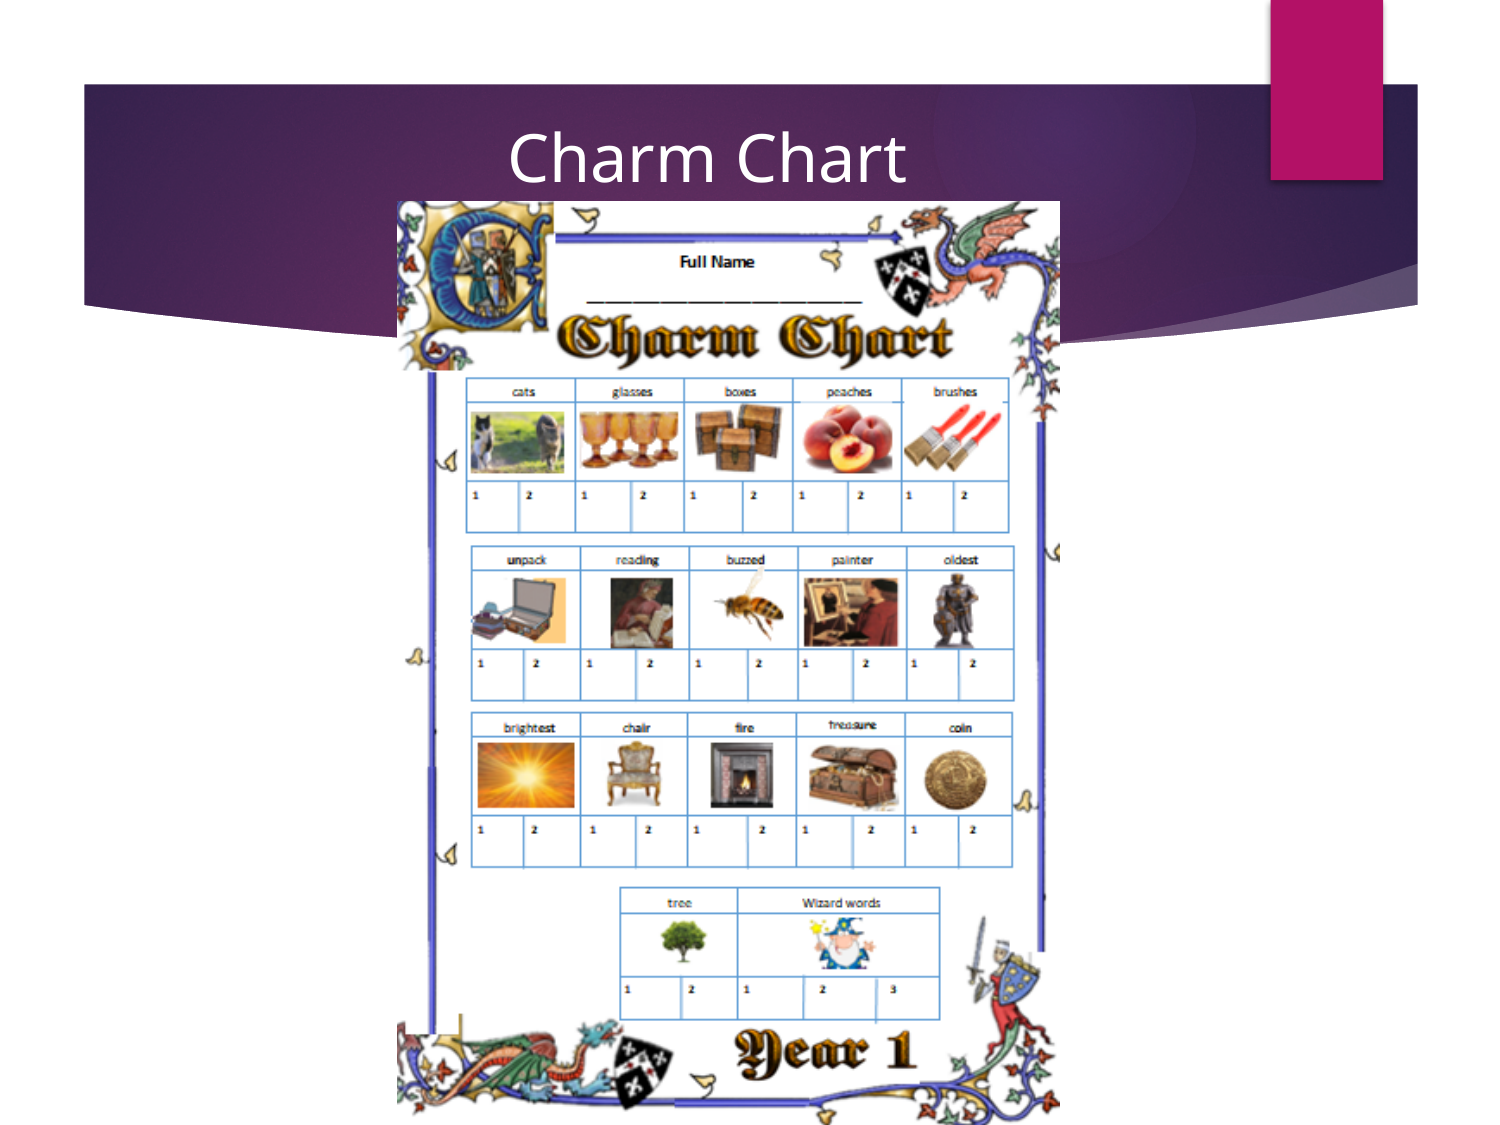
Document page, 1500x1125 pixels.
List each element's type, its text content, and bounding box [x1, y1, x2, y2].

picture [397, 200, 1061, 1125]
title Charm Chart [186, 97, 1228, 215]
